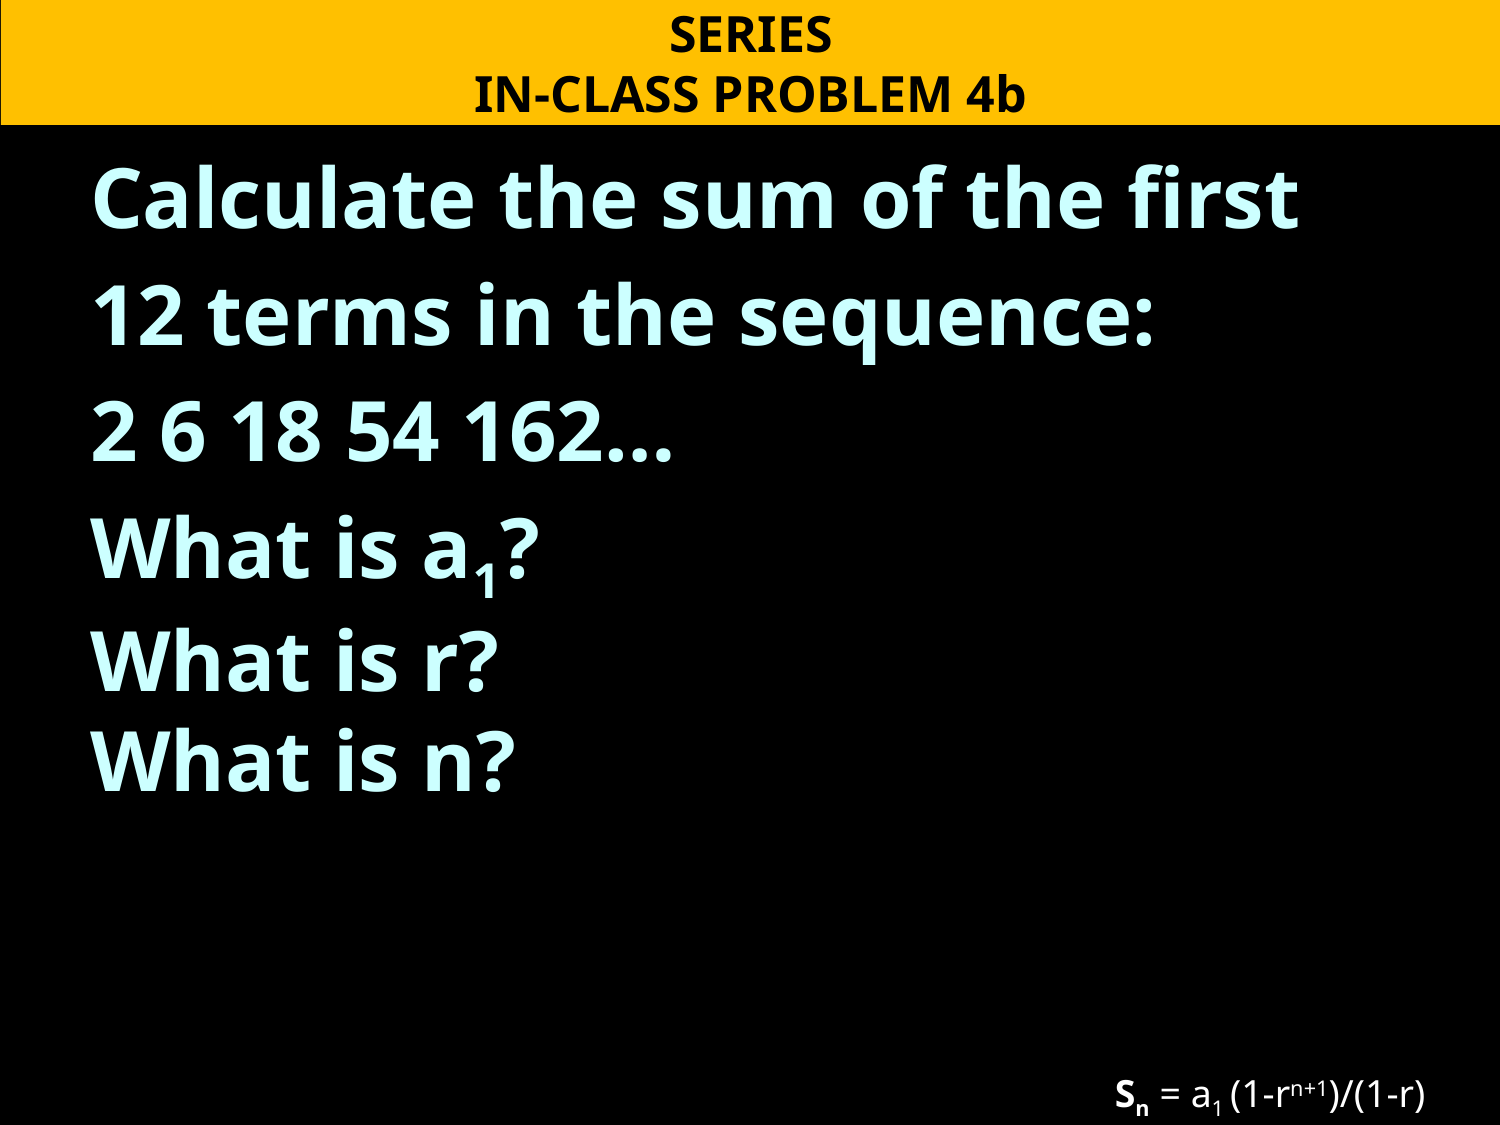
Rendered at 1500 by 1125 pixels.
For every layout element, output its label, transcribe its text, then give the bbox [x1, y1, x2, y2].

list Calculate the sum of the first 12 terms in the sequence: 2 6 18 54 162… What is a1? What is r? What is n? [75, 137, 1425, 1063]
text_box SERIES IN-CLASS PROBLEM 4b [0, 0, 1500, 125]
text_box Sn = a1 (1-rn+1)/(1-r) [1100, 1062, 1500, 1125]
